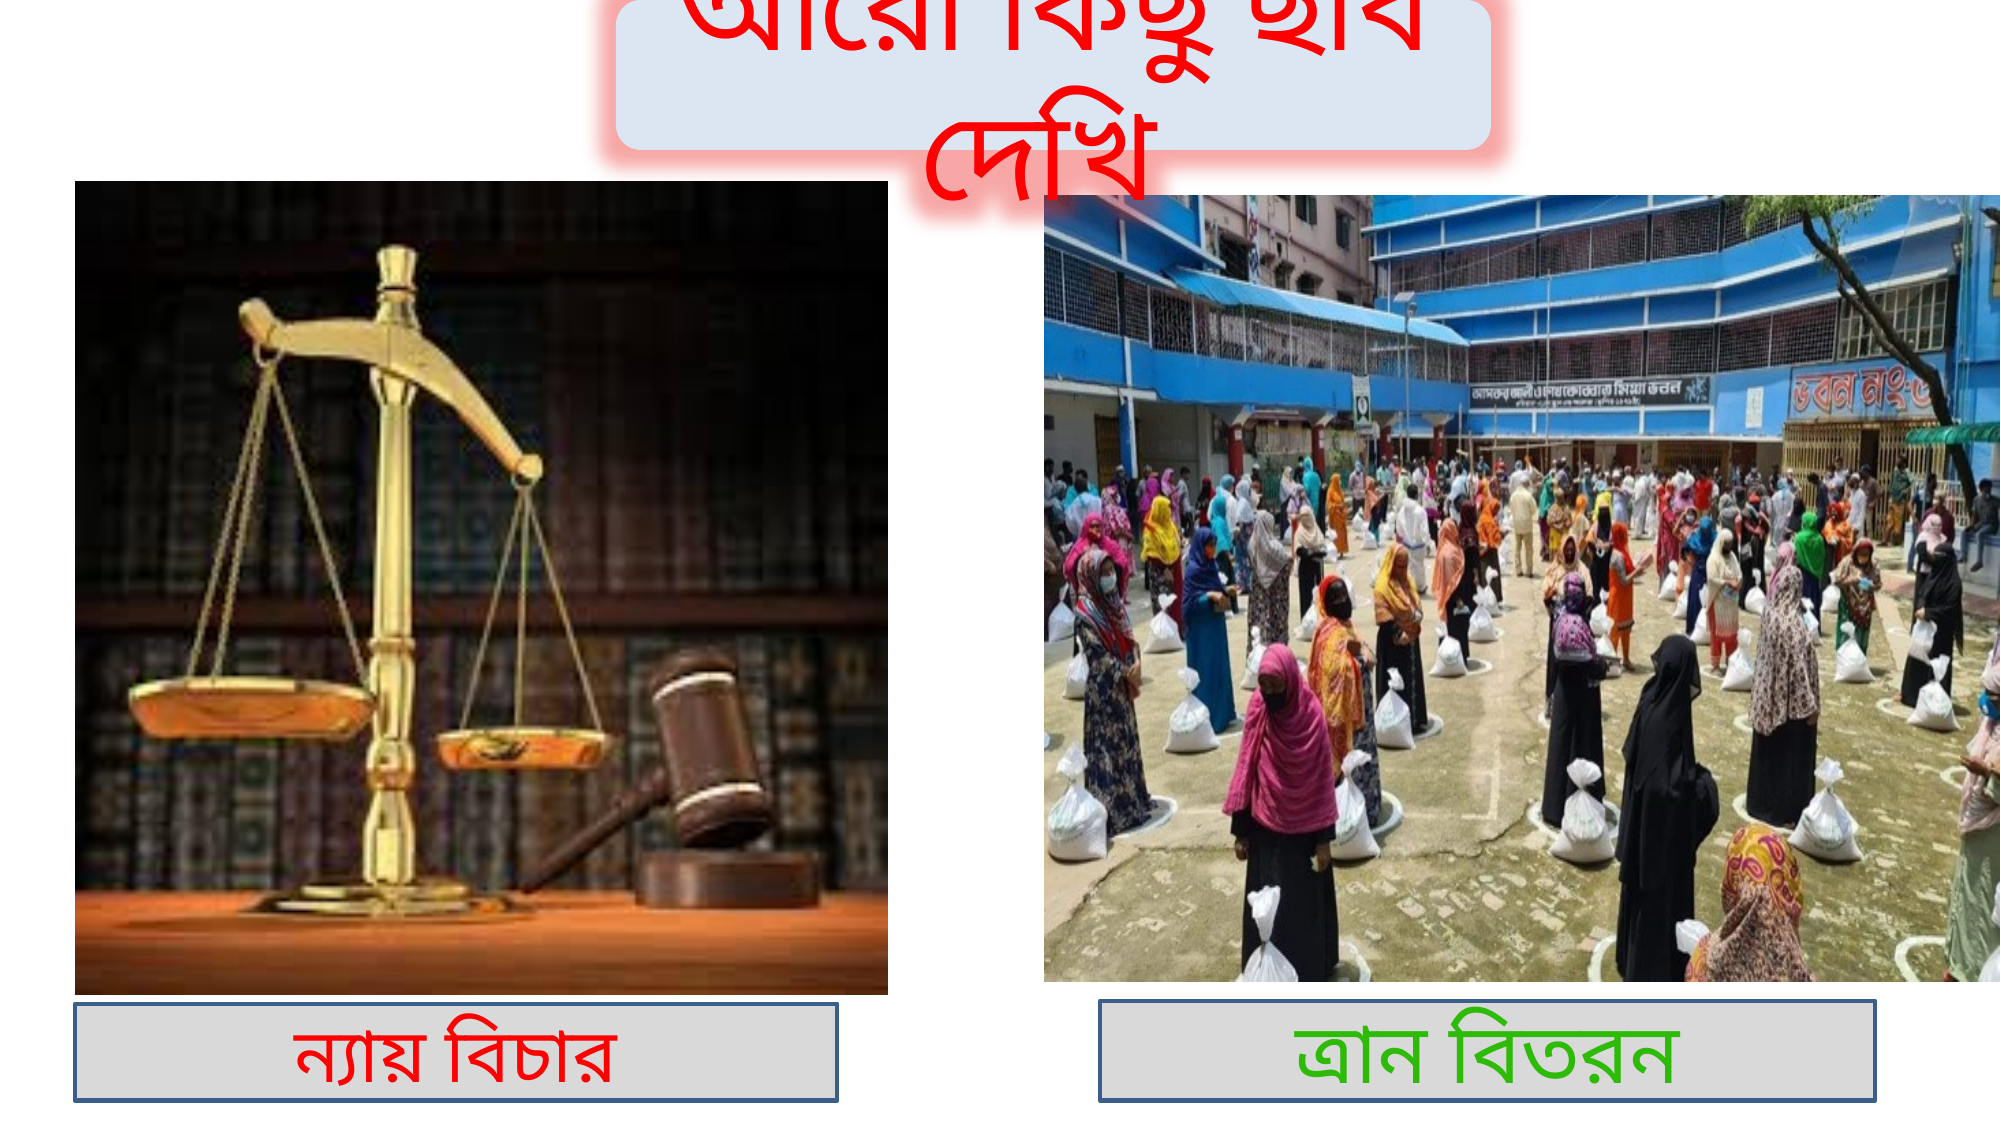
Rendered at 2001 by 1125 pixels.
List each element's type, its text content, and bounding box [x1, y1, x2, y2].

picture [1393, 195, 1406, 202]
text_box ত্রান বিতরন [1098, 999, 1877, 1103]
picture [1044, 195, 2000, 982]
picture [1381, 195, 1392, 205]
text_box আরো কিছু ছবি দেখি [613, 0, 1494, 153]
picture [74, 181, 888, 996]
text_box ন্যায় বিচার [73, 1002, 839, 1103]
